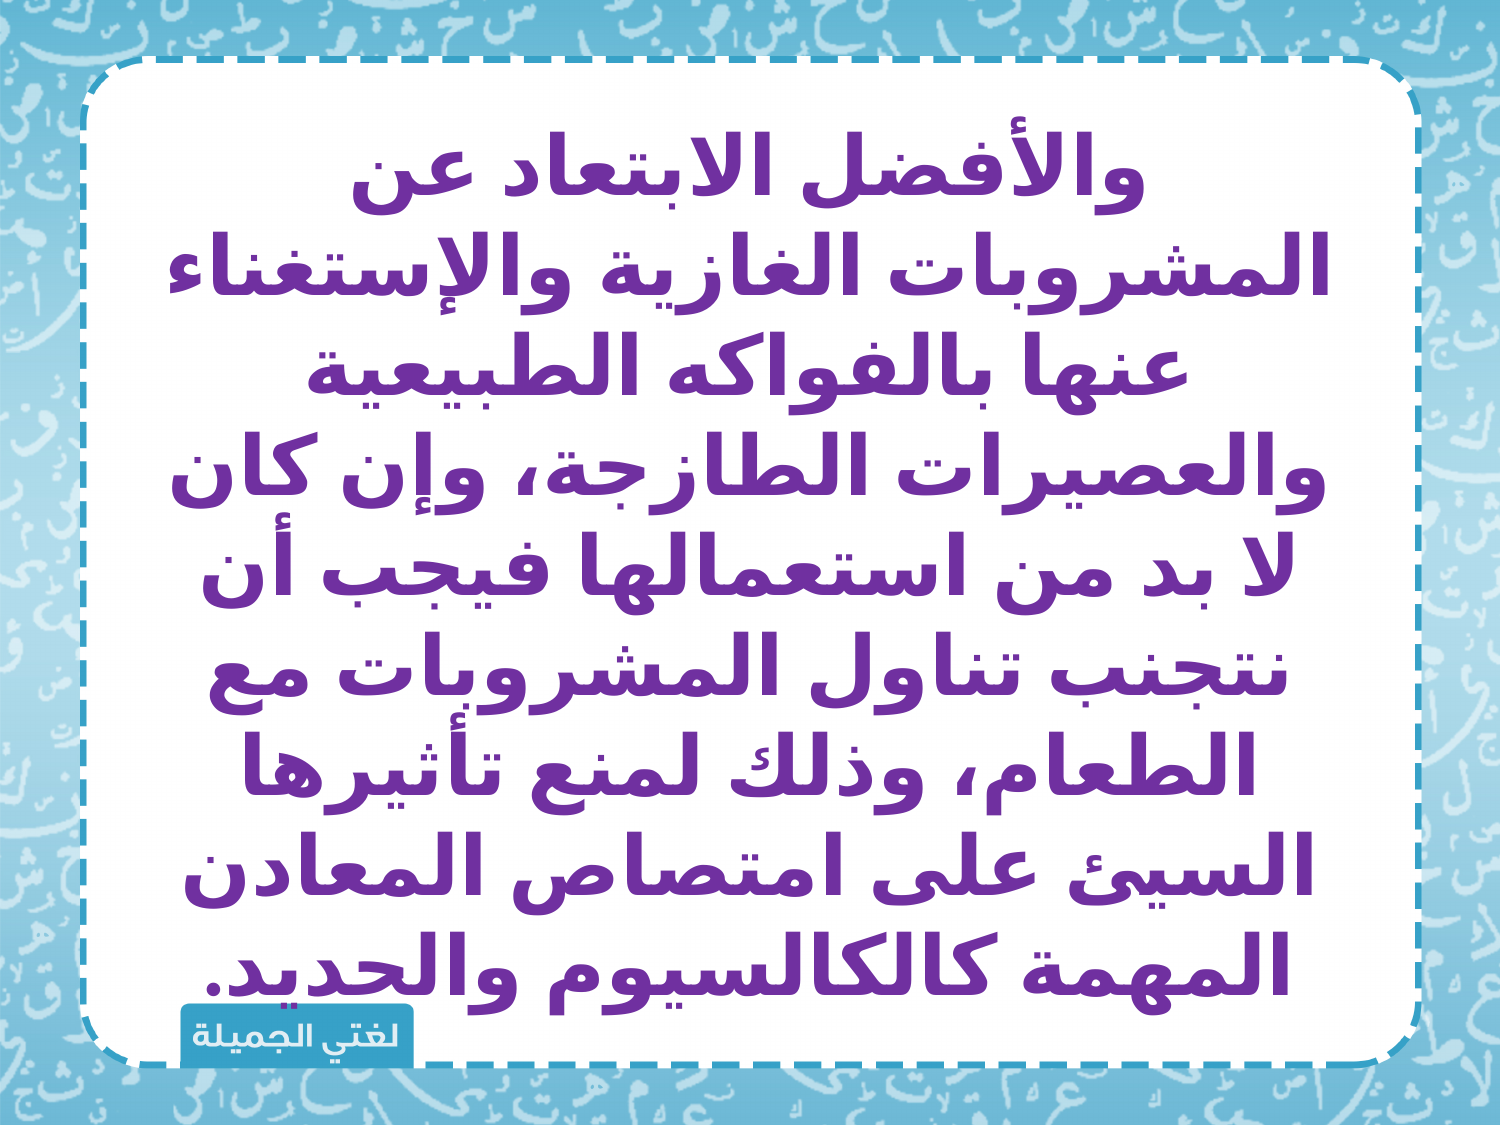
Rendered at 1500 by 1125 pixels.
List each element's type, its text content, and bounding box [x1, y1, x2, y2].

text_box والأفضل الابتعاد عن المشروبات الغازية والإستغناء عنها بالفواكه الطبيعية والعصيرات الطازجة، وإن كان لا بد من استعمالها فيجب أن نتجنب تناول المشروبات مع الطعام، وذلك لمنع تأثيرها السيئ على امتصاص المعادن المهمة كالكالسيوم والحديد. [146, 105, 1354, 1020]
picture [0, 0, 1500, 1125]
